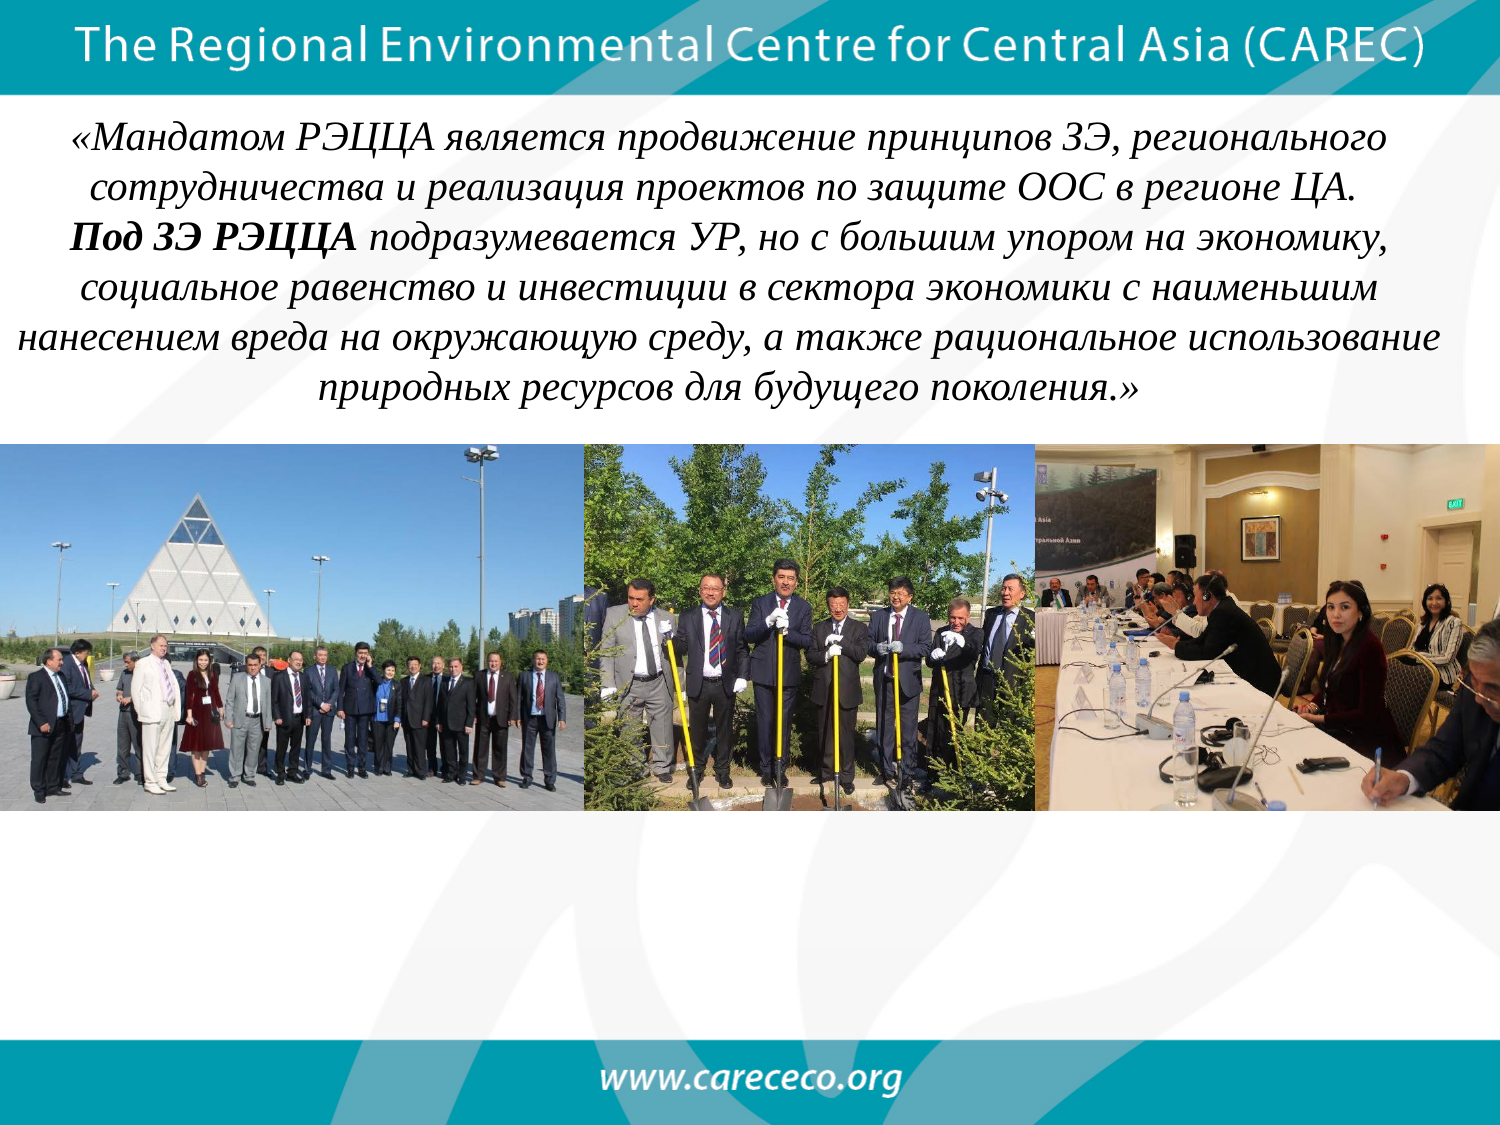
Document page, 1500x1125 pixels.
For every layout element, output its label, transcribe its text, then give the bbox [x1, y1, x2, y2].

text_box «Мандатом РЭЦЦА является продвижение принципов ЗЭ, регионального сотрудничества и реализация проектов по защите ООС в регионе ЦА. Под ЗЭ РЭЦЦА подразумевается УР, но с большим упором на экономику, социальное равенство и инвестиции в сектора экономики с наименьшим нанесением вреда на окружающую среду, а также рациональное использование природных ресурсов для будущего поколения.» [0, 101, 1459, 417]
picture [0, 0, 1500, 1125]
